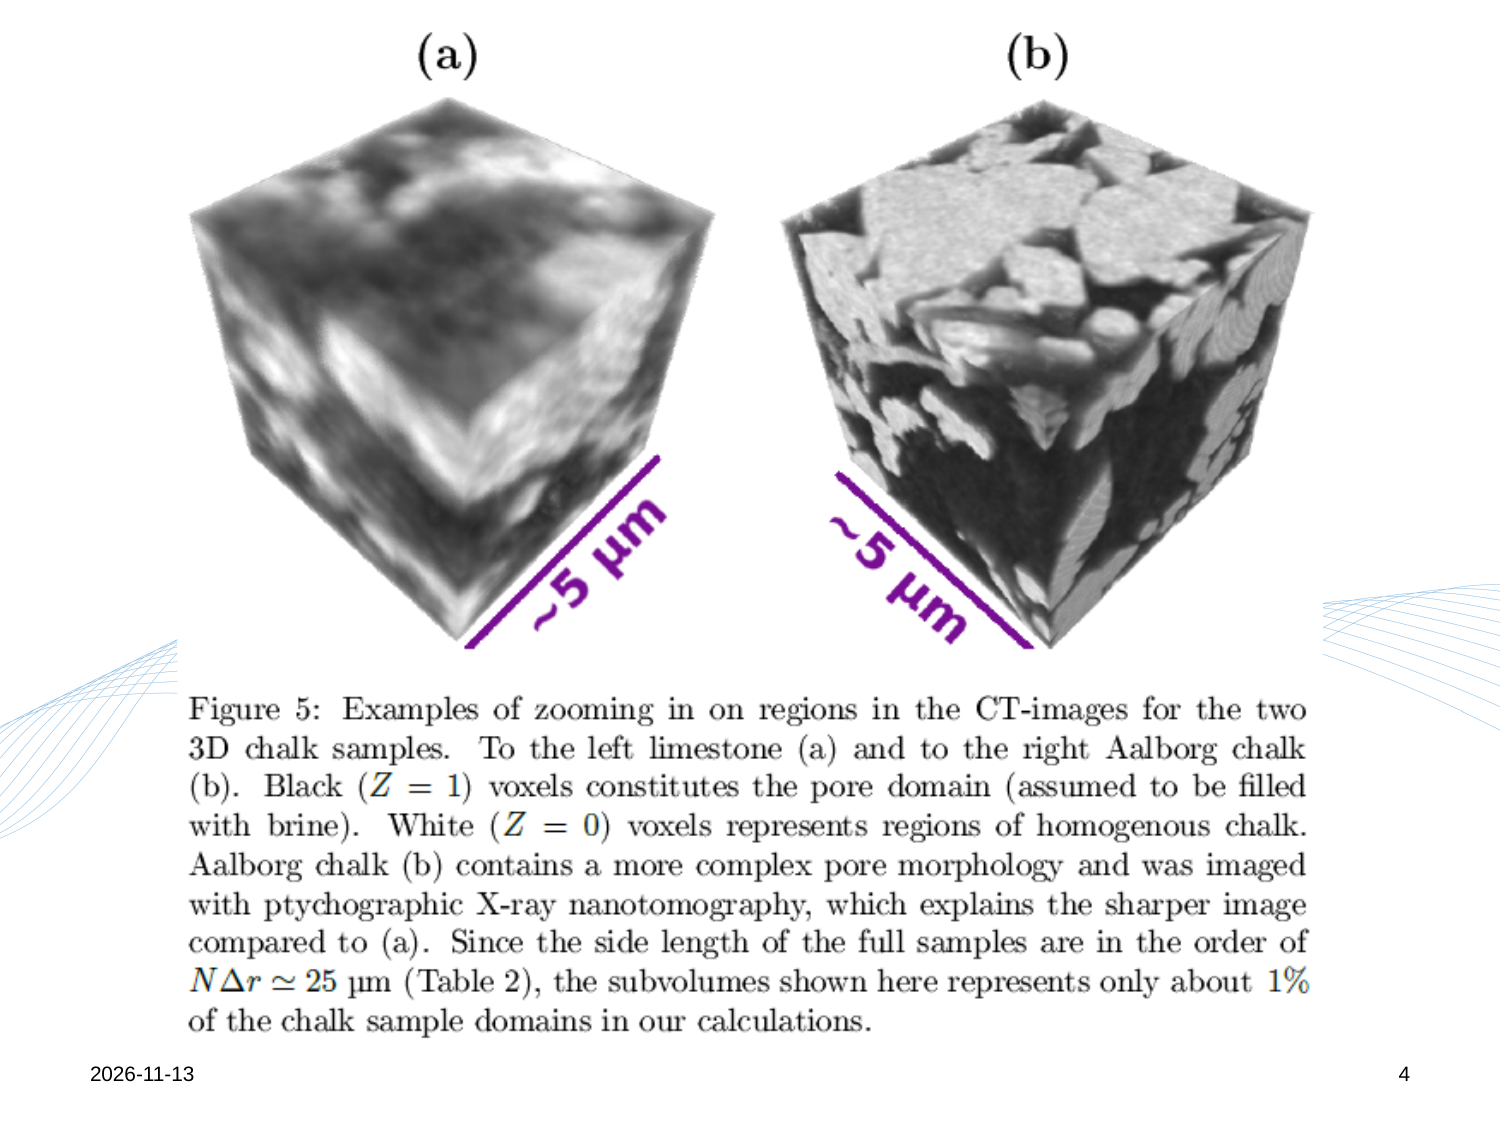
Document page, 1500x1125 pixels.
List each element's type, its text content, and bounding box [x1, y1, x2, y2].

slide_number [75, 1042, 425, 1103]
slide_number 4 [1074, 1042, 1425, 1103]
picture [0, 18, 1500, 1043]
